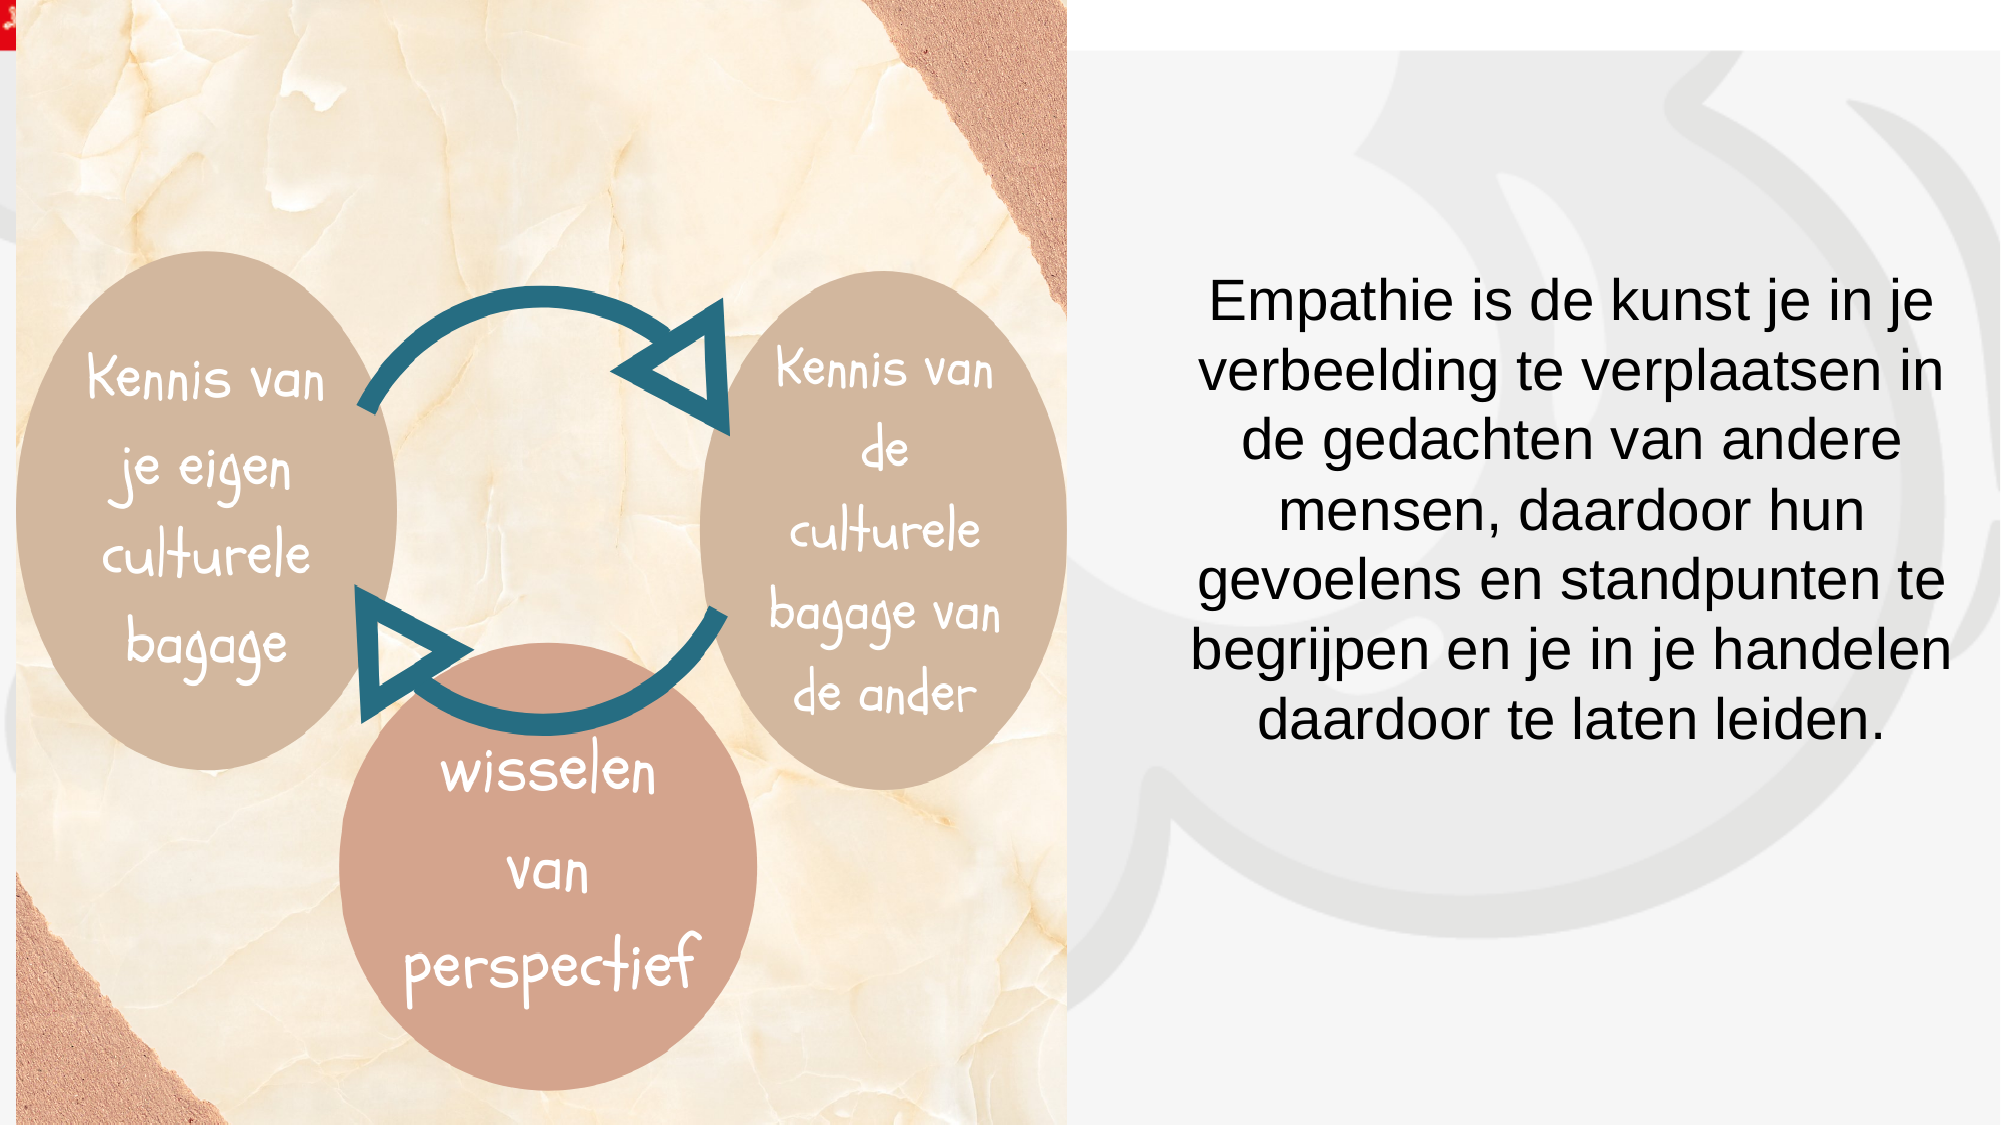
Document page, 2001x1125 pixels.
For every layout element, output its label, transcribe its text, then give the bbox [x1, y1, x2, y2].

title Empathie is de kunst je in je verbeelding te verplaatsen in de gedachten van andere mensen, daardoor hun gevoelens en standpunten te begrijpen en je in je handelen daardoor te laten leiden. [1182, 199, 1963, 884]
picture [0, 0, 2001, 1125]
